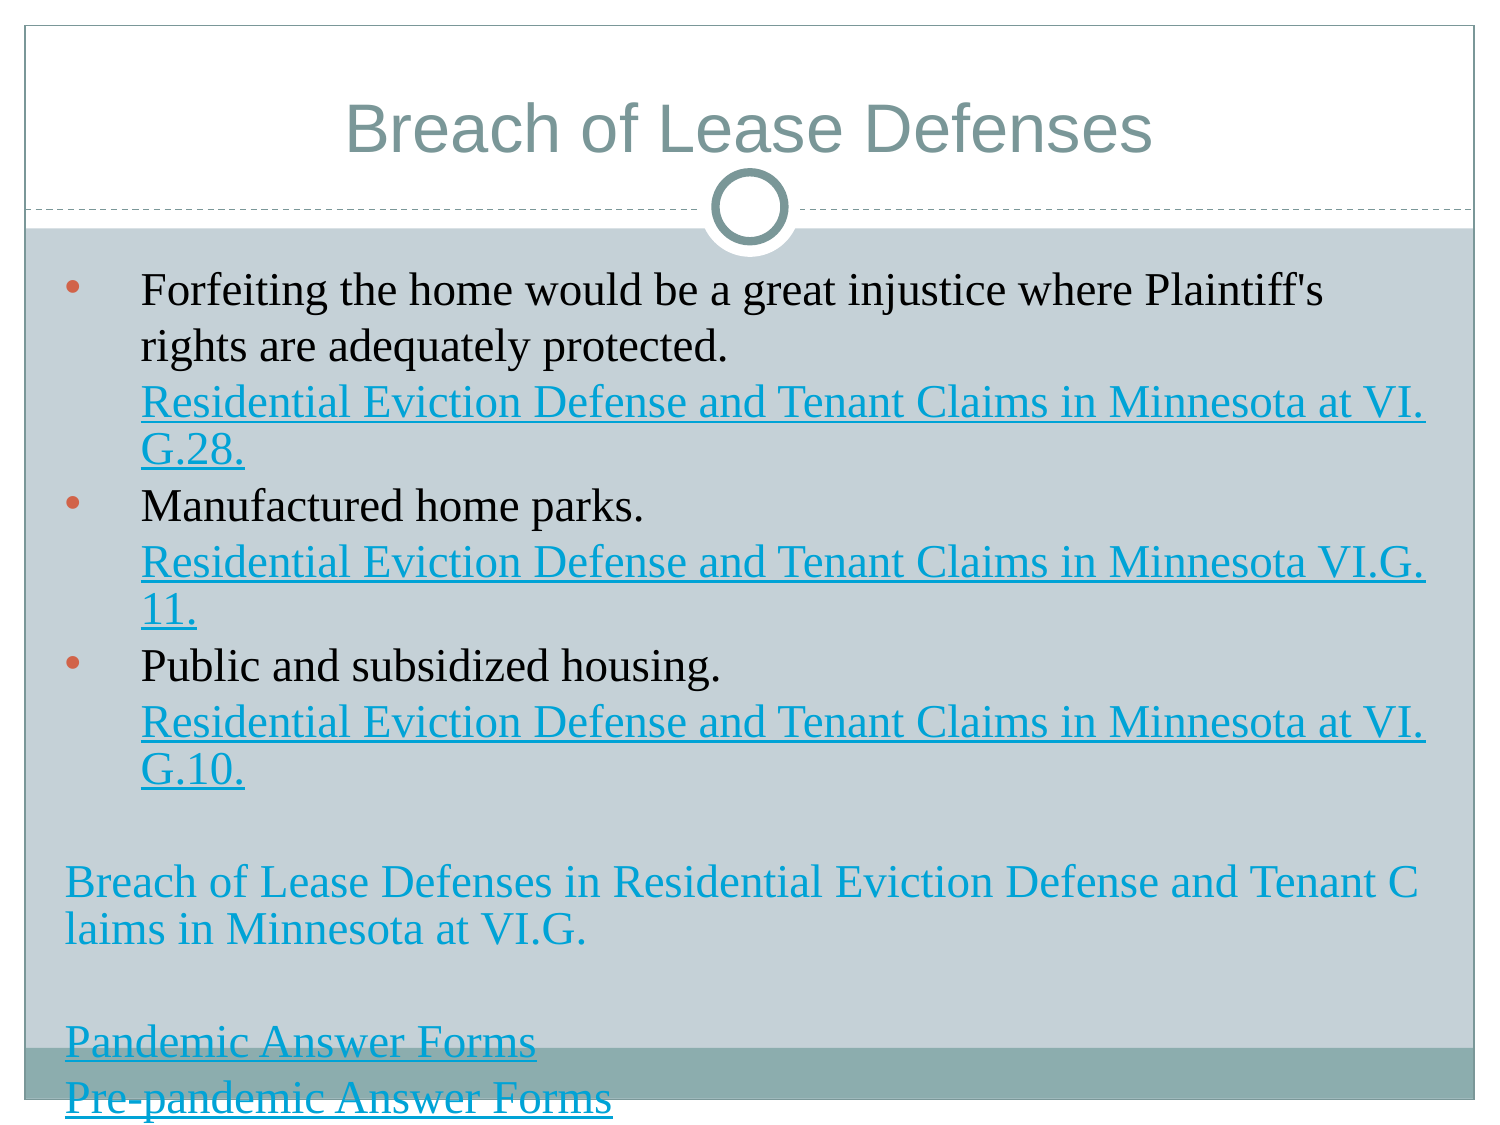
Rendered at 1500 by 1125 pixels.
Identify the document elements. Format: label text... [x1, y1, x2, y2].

list Forfeiting the home would be a great injustice where Plaintiff's rights are adequately protected. Residential Eviction Defense and Tenant Claims in Minnesota at VI.G.28. Manufactured home parks. Residential Eviction Defense and Tenant Claims in Minnesota VI.G.11. Public and subsidized housing. Residential Eviction Defense and Tenant Claims in Minnesota at VI.G.10. Breach of Lease Defenses in Residential Eviction Defense and Tenant Claims in Minnesota at VI.G. Pandemic Answer Forms Pre-pandemic Answer Forms [49, 250, 1445, 1001]
title Breach of Lease Defenses [49, 49, 1450, 174]
